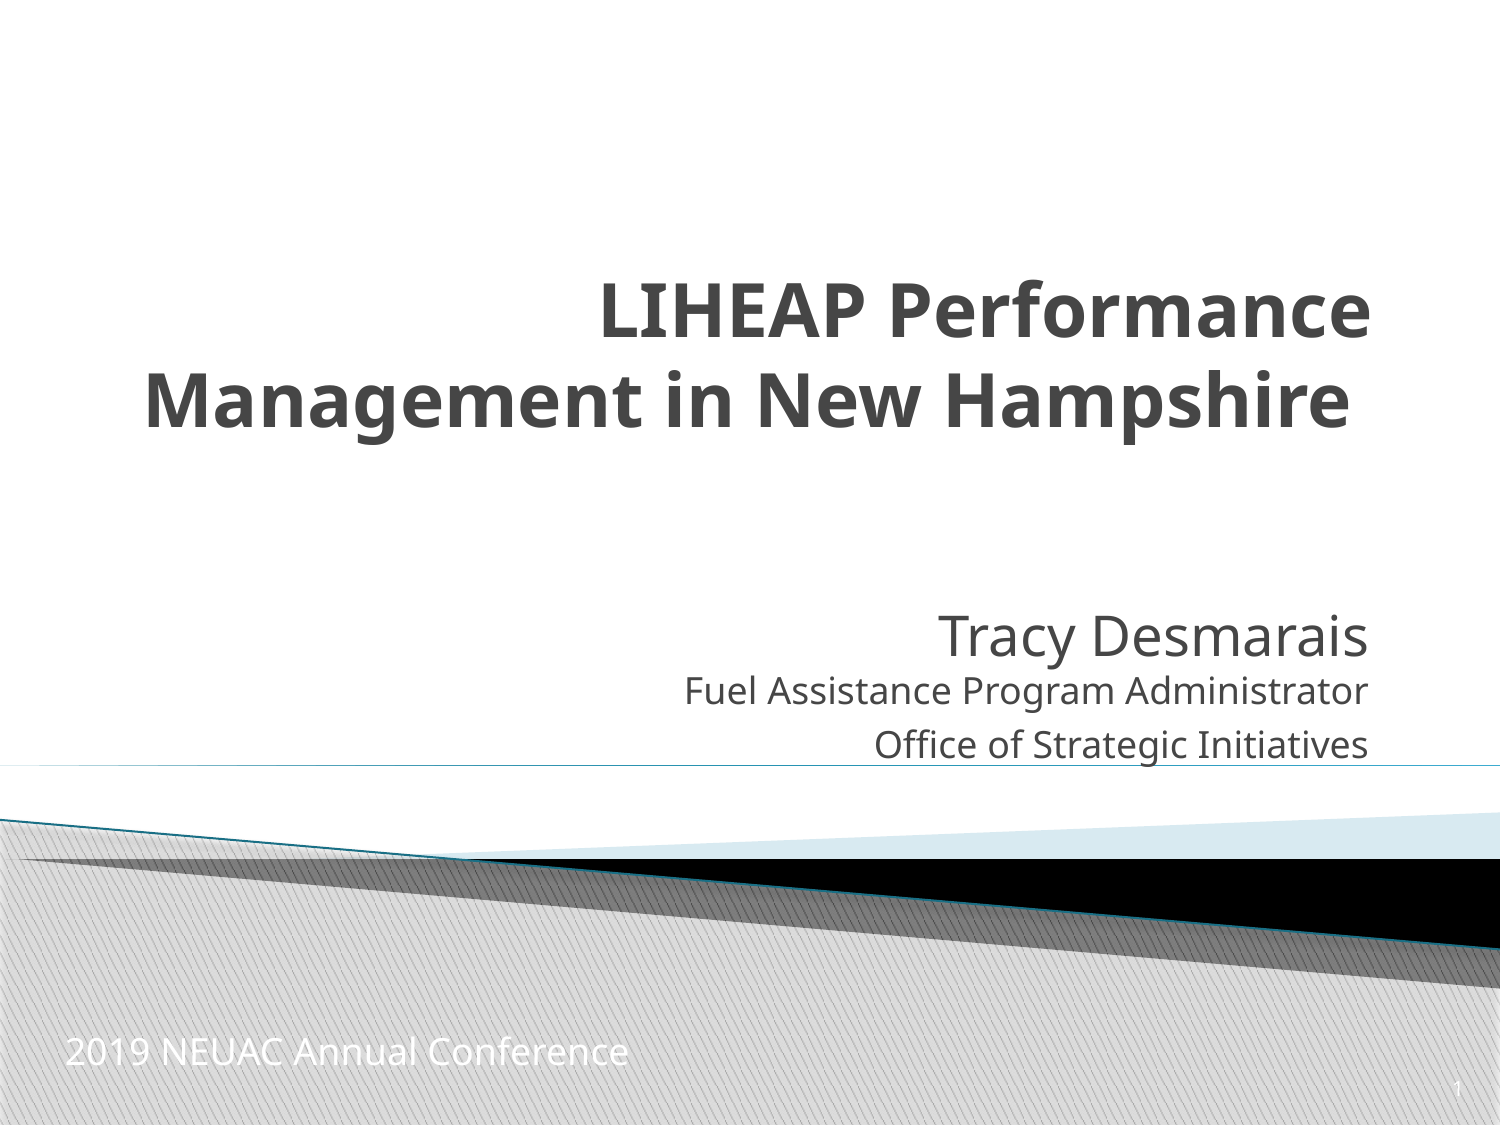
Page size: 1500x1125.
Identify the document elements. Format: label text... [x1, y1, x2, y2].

title LIHEAP Performance Management in New Hampshire [112, 162, 1388, 450]
subtitle Tracy Desmarais Fuel Assistance Program Administrator Office of Strategic Initiatives [112, 592, 1388, 790]
slide_number 1 [1418, 1051, 1479, 1112]
picture [5, 859, 1500, 989]
text_box 2019 NEUAC Annual Conference [49, 1020, 725, 1081]
